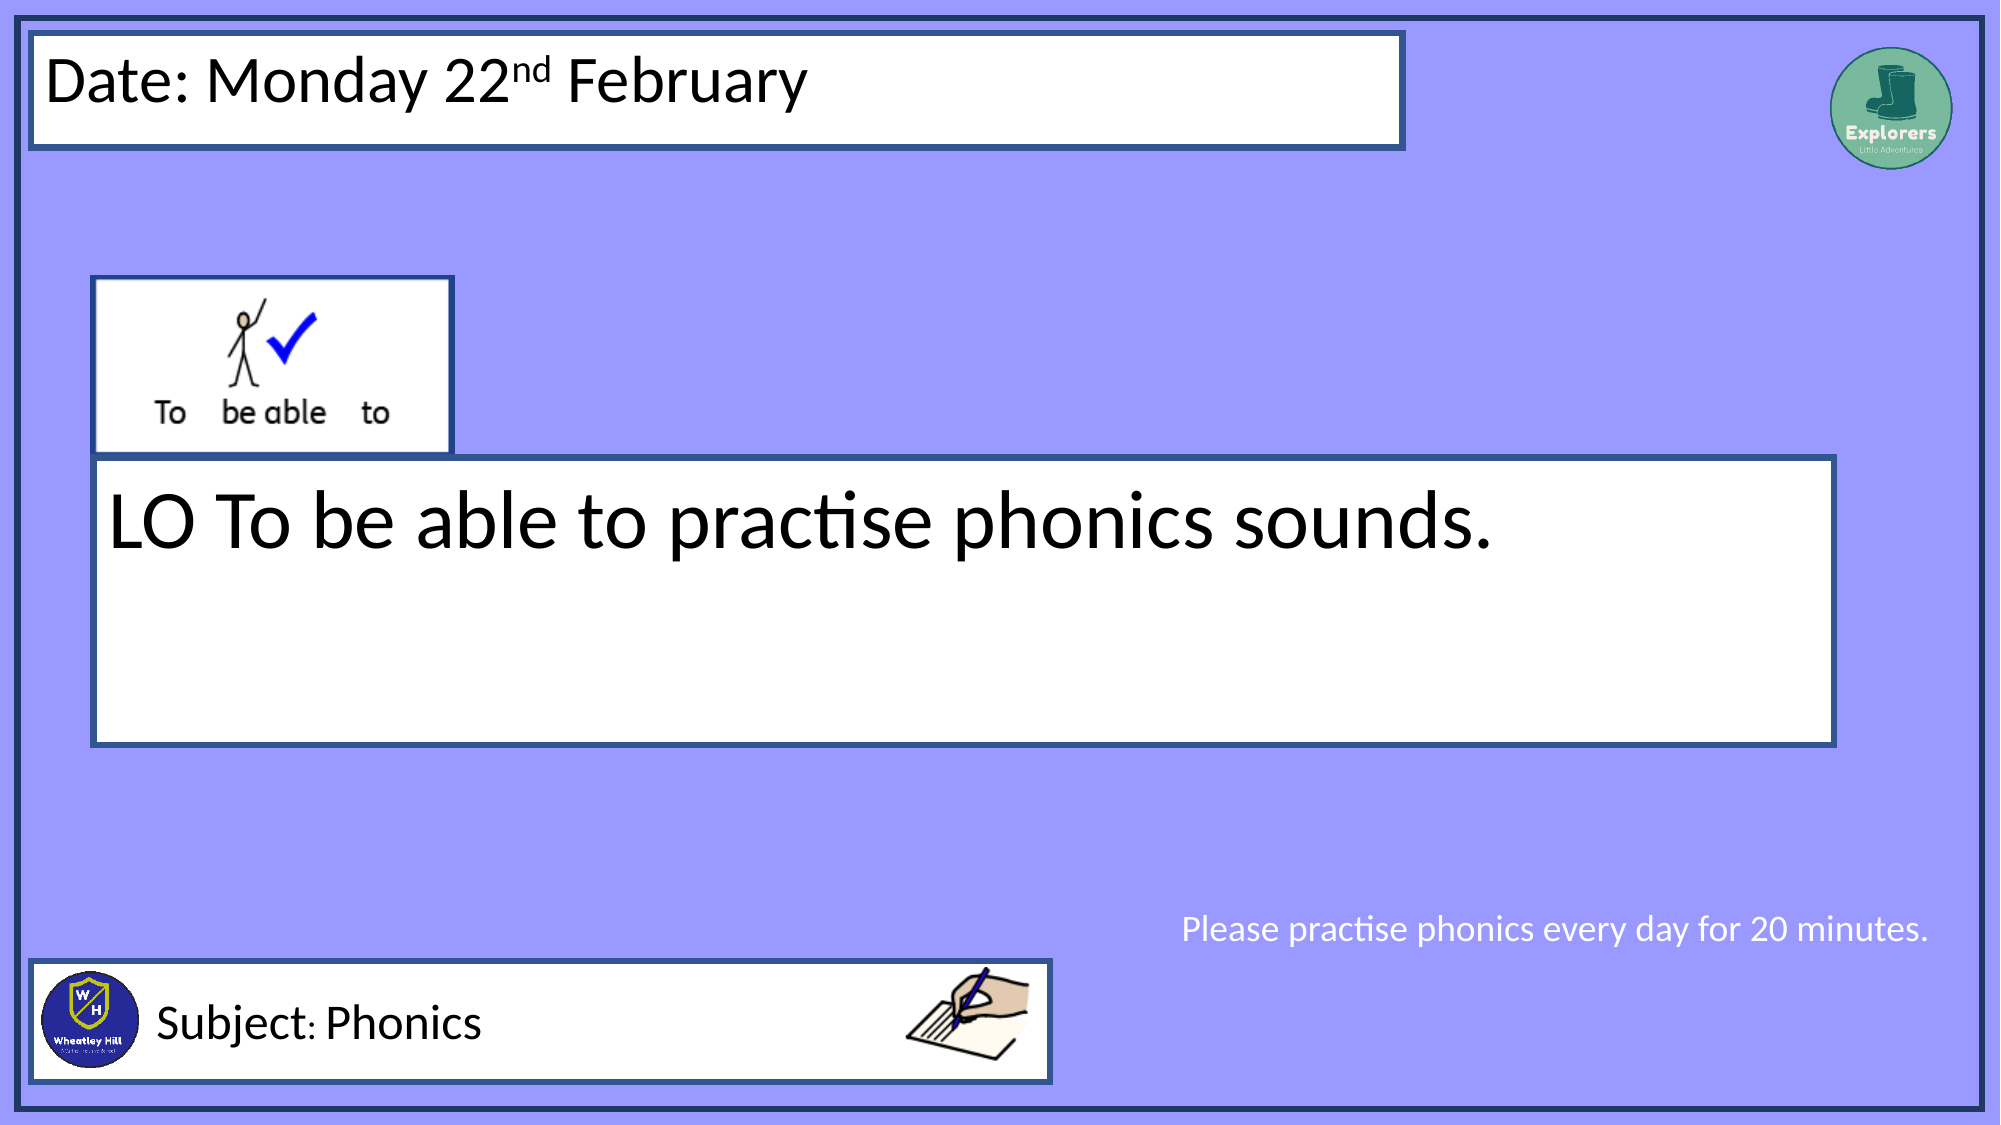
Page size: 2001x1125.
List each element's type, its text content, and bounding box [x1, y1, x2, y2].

text_box [30, 960, 1051, 1083]
text_box [16, 17, 1983, 1110]
text_box LO To be able to practise phonics sounds. [93, 457, 1805, 573]
picture [902, 967, 1040, 1073]
text_box Please practise phonics every day for 20 minutes. [1166, 896, 2000, 957]
picture [41, 971, 139, 1068]
text_box Subject: Phonics [141, 981, 892, 1057]
text_box Date: Monday 22nd February [31, 27, 1479, 123]
picture [90, 275, 455, 457]
text_box [30, 32, 1403, 149]
text_box [92, 456, 1835, 746]
picture [1799, 16, 1983, 200]
